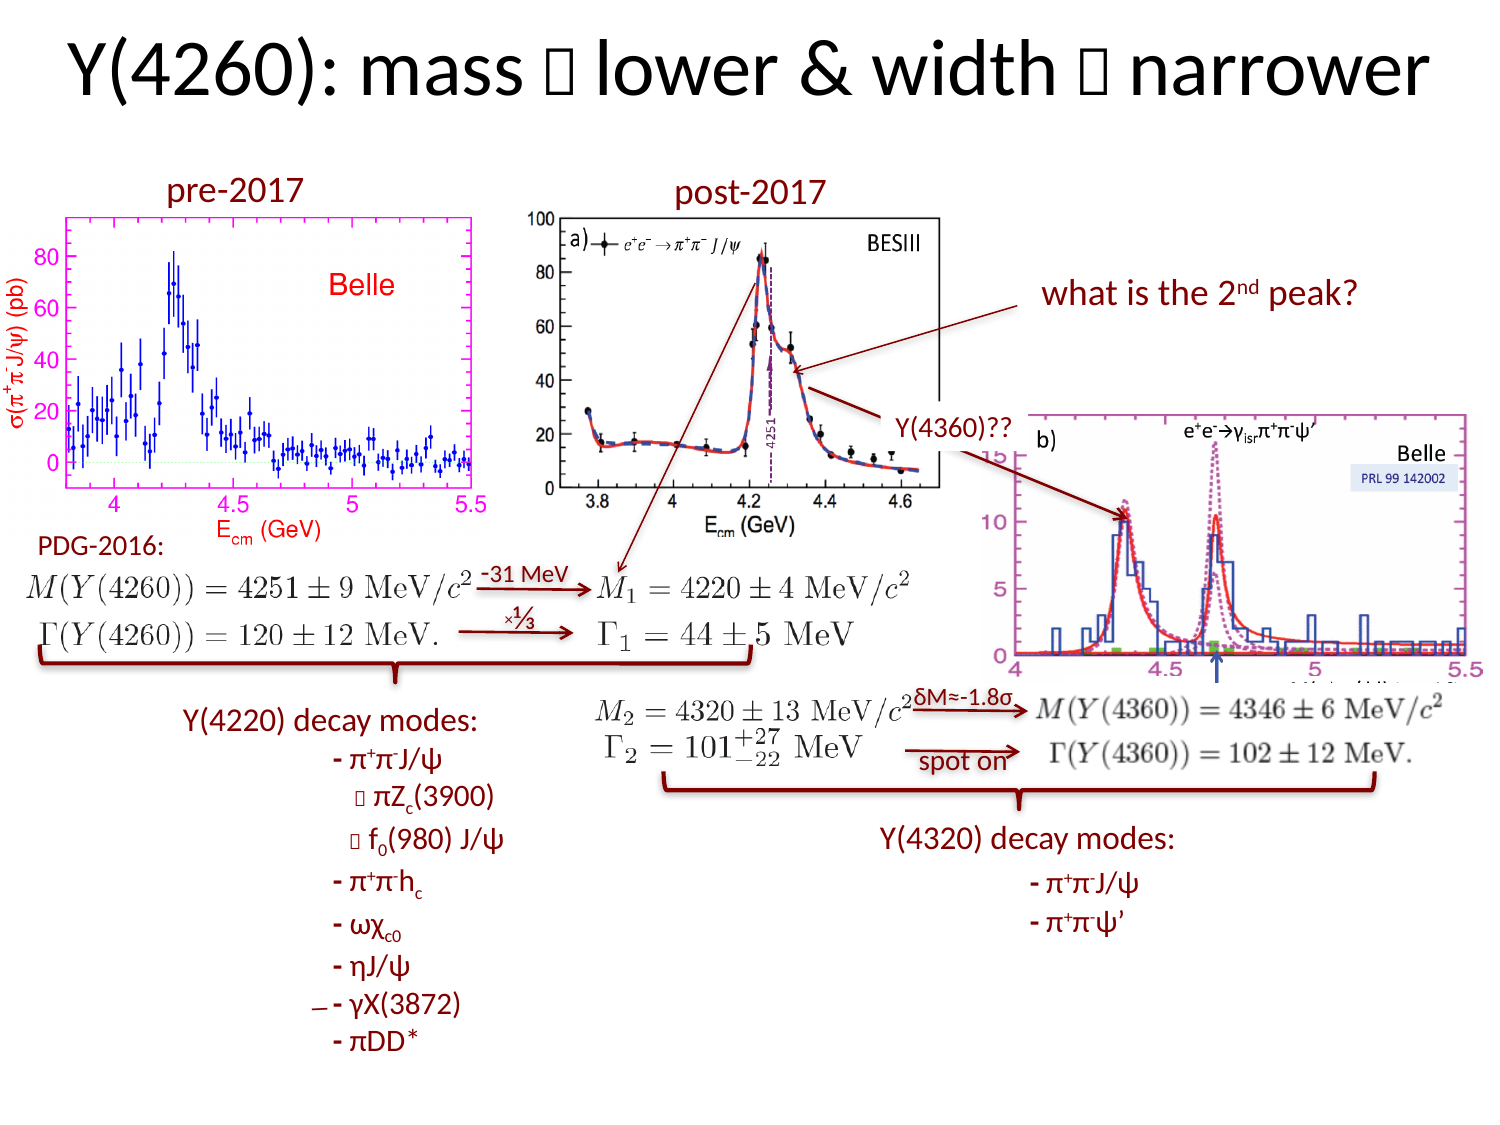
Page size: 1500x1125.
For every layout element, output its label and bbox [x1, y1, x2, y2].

picture [524, 194, 955, 543]
picture [832, 373, 955, 387]
text_box [22, 545, 180, 569]
text_box [659, 159, 842, 194]
text_box [168, 674, 1377, 1066]
text_box [457, 550, 592, 593]
picture [2, 217, 486, 545]
text_box [458, 594, 588, 637]
title [0, 0, 1500, 158]
picture [592, 564, 919, 661]
picture [1027, 690, 1466, 772]
picture [982, 401, 1487, 684]
text_box [541, 305, 1128, 520]
picture [592, 689, 917, 770]
text_box [1026, 260, 1375, 321]
text_box [151, 157, 320, 217]
picture [23, 566, 474, 655]
text_box [38, 644, 752, 685]
